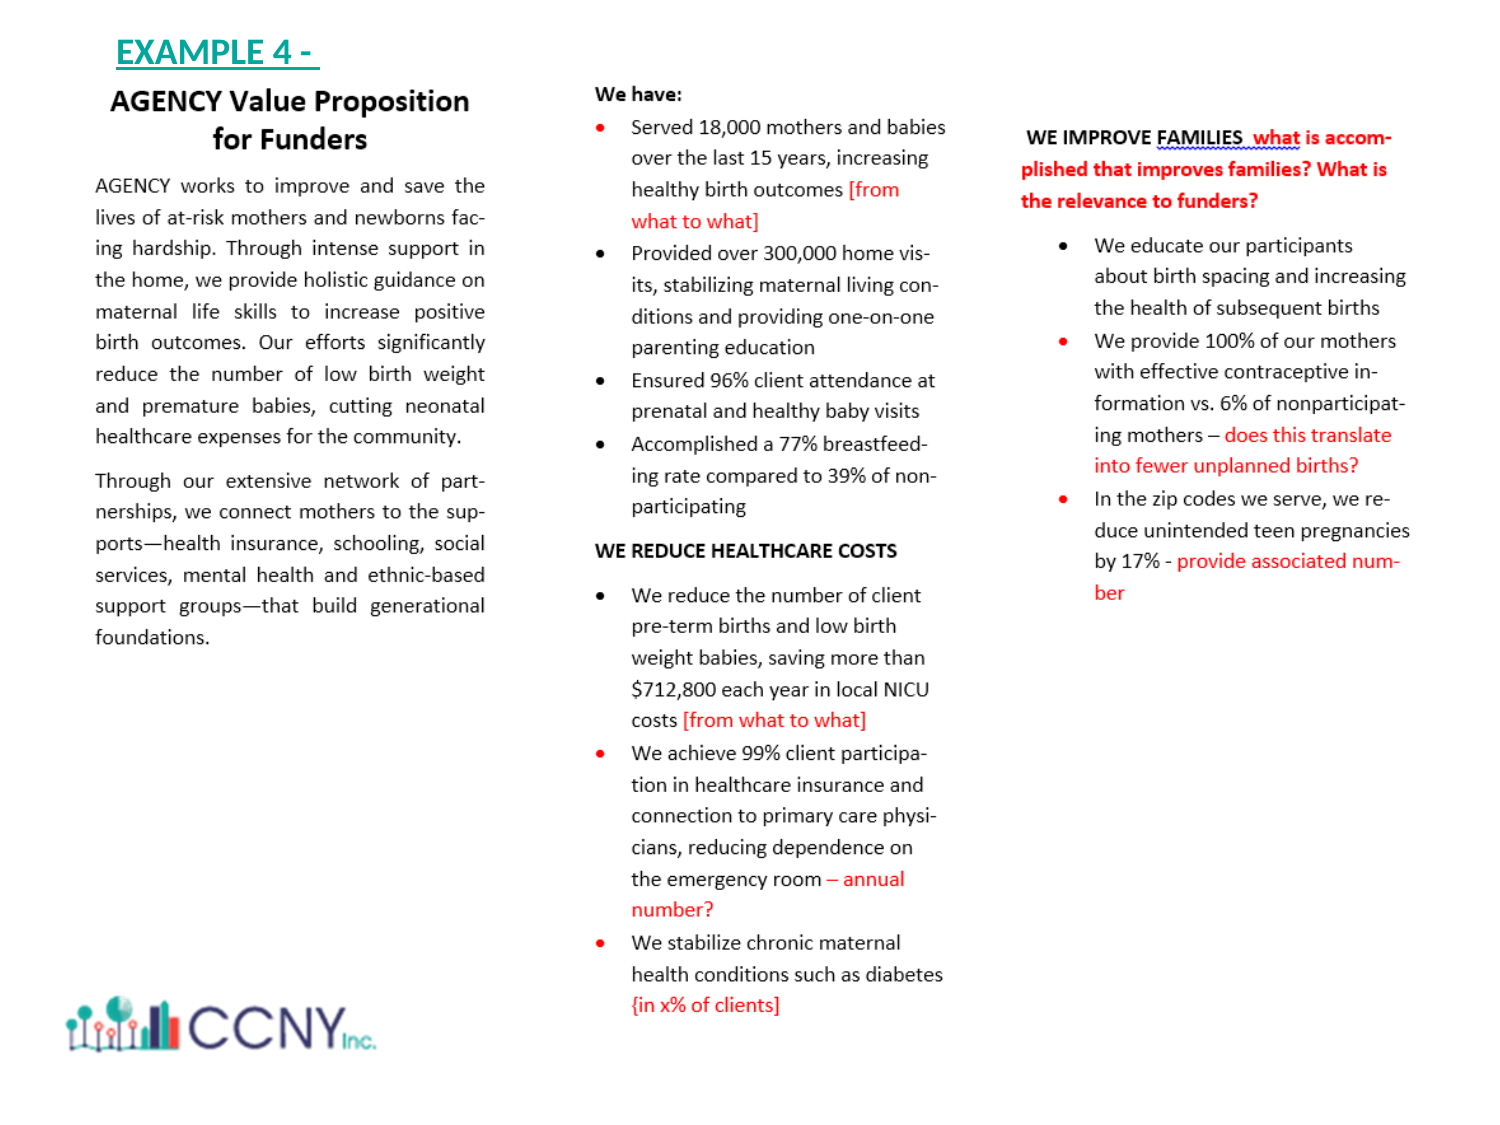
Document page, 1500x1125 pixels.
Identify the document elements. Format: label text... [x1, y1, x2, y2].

text_box EXAMPLE 4 - [101, 19, 336, 49]
picture [24, 49, 1488, 1105]
